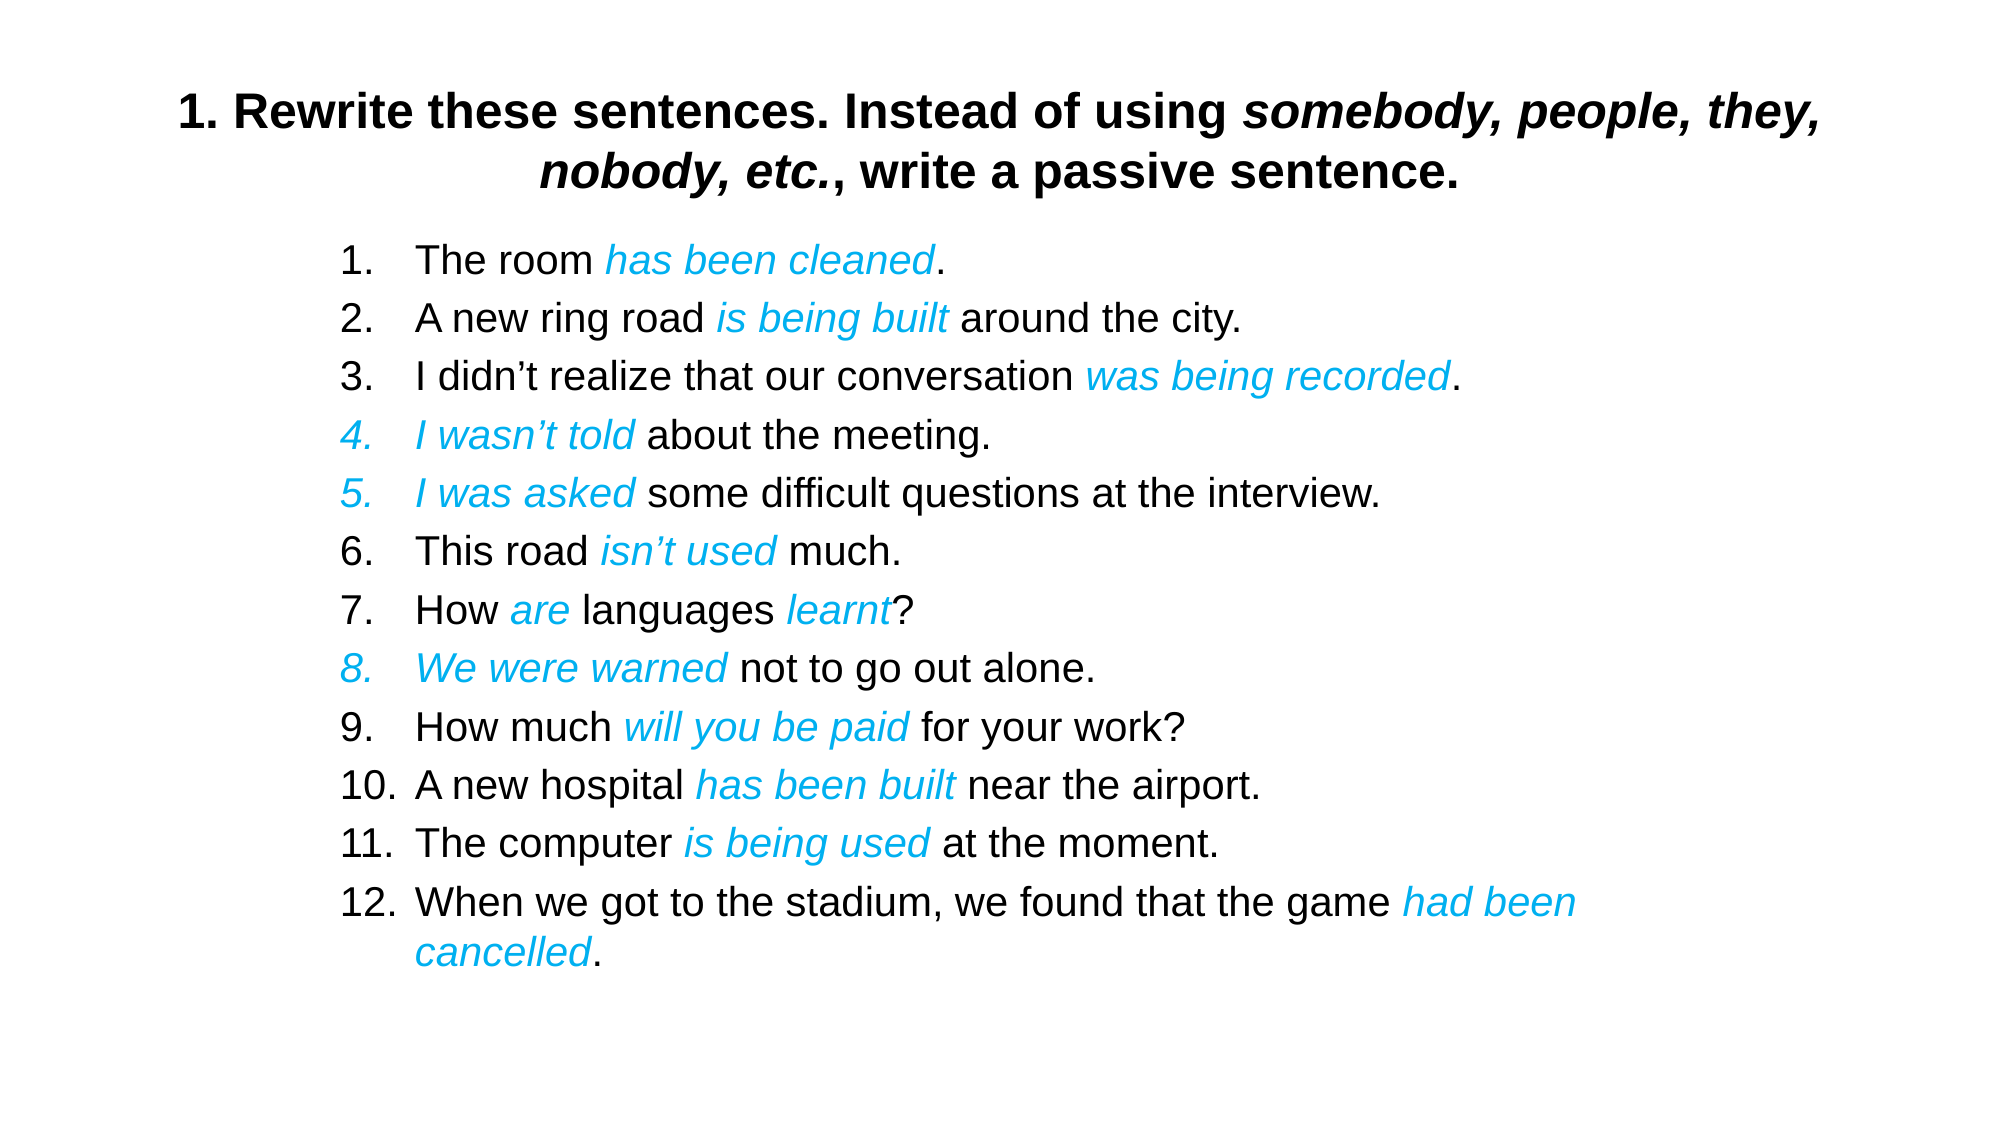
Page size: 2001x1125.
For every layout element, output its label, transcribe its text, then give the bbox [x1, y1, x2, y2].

title 1. Rewrite these sentences. Instead of using somebody, people, they, nobody, etc., write a passive sentence. [99, 45, 1900, 233]
list The room has been cleaned. A new ring road is being built around the city. I didn’t realize that our conversation was being recorded. I wasn’t told about the meeting. I was asked some difficult questions at the interview. This road isn’t used much. How are languages learnt? We were warned not to go out alone. How much will you be paid for your work? A new hospital has been built near the airport. The computer is being used at the moment. When we got to the stadium, we found that the game had been cancelled. [324, 224, 1675, 1005]
